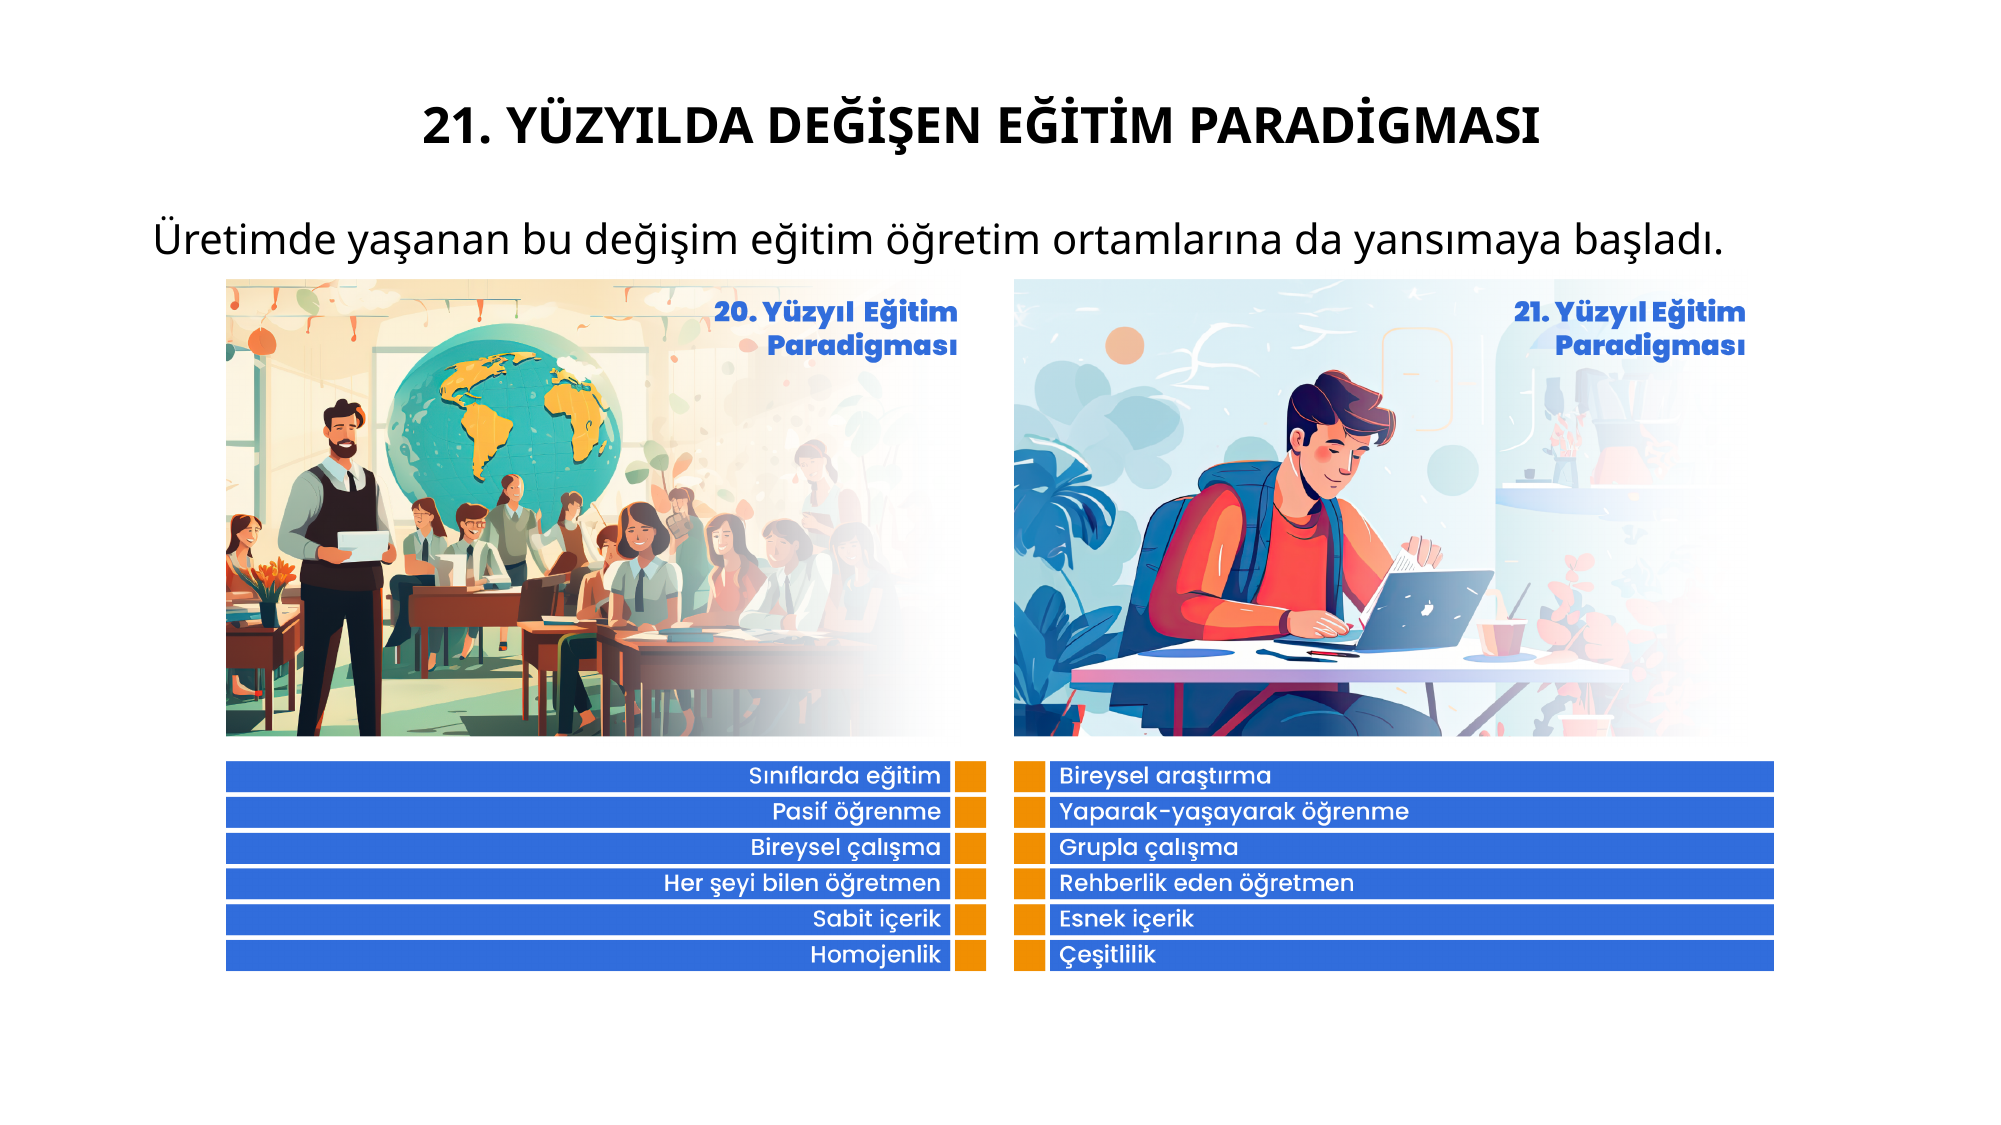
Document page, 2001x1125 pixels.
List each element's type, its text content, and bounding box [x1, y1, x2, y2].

title 21. YÜZYILDA DEĞİŞEN EĞİTİM PARADİGMASI [407, 54, 1593, 201]
text_box Üretimde yaşanan bu değişim eğitim öğretim ortamlarına da yansımaya başladı. [137, 180, 1896, 1070]
picture [226, 269, 1774, 976]
